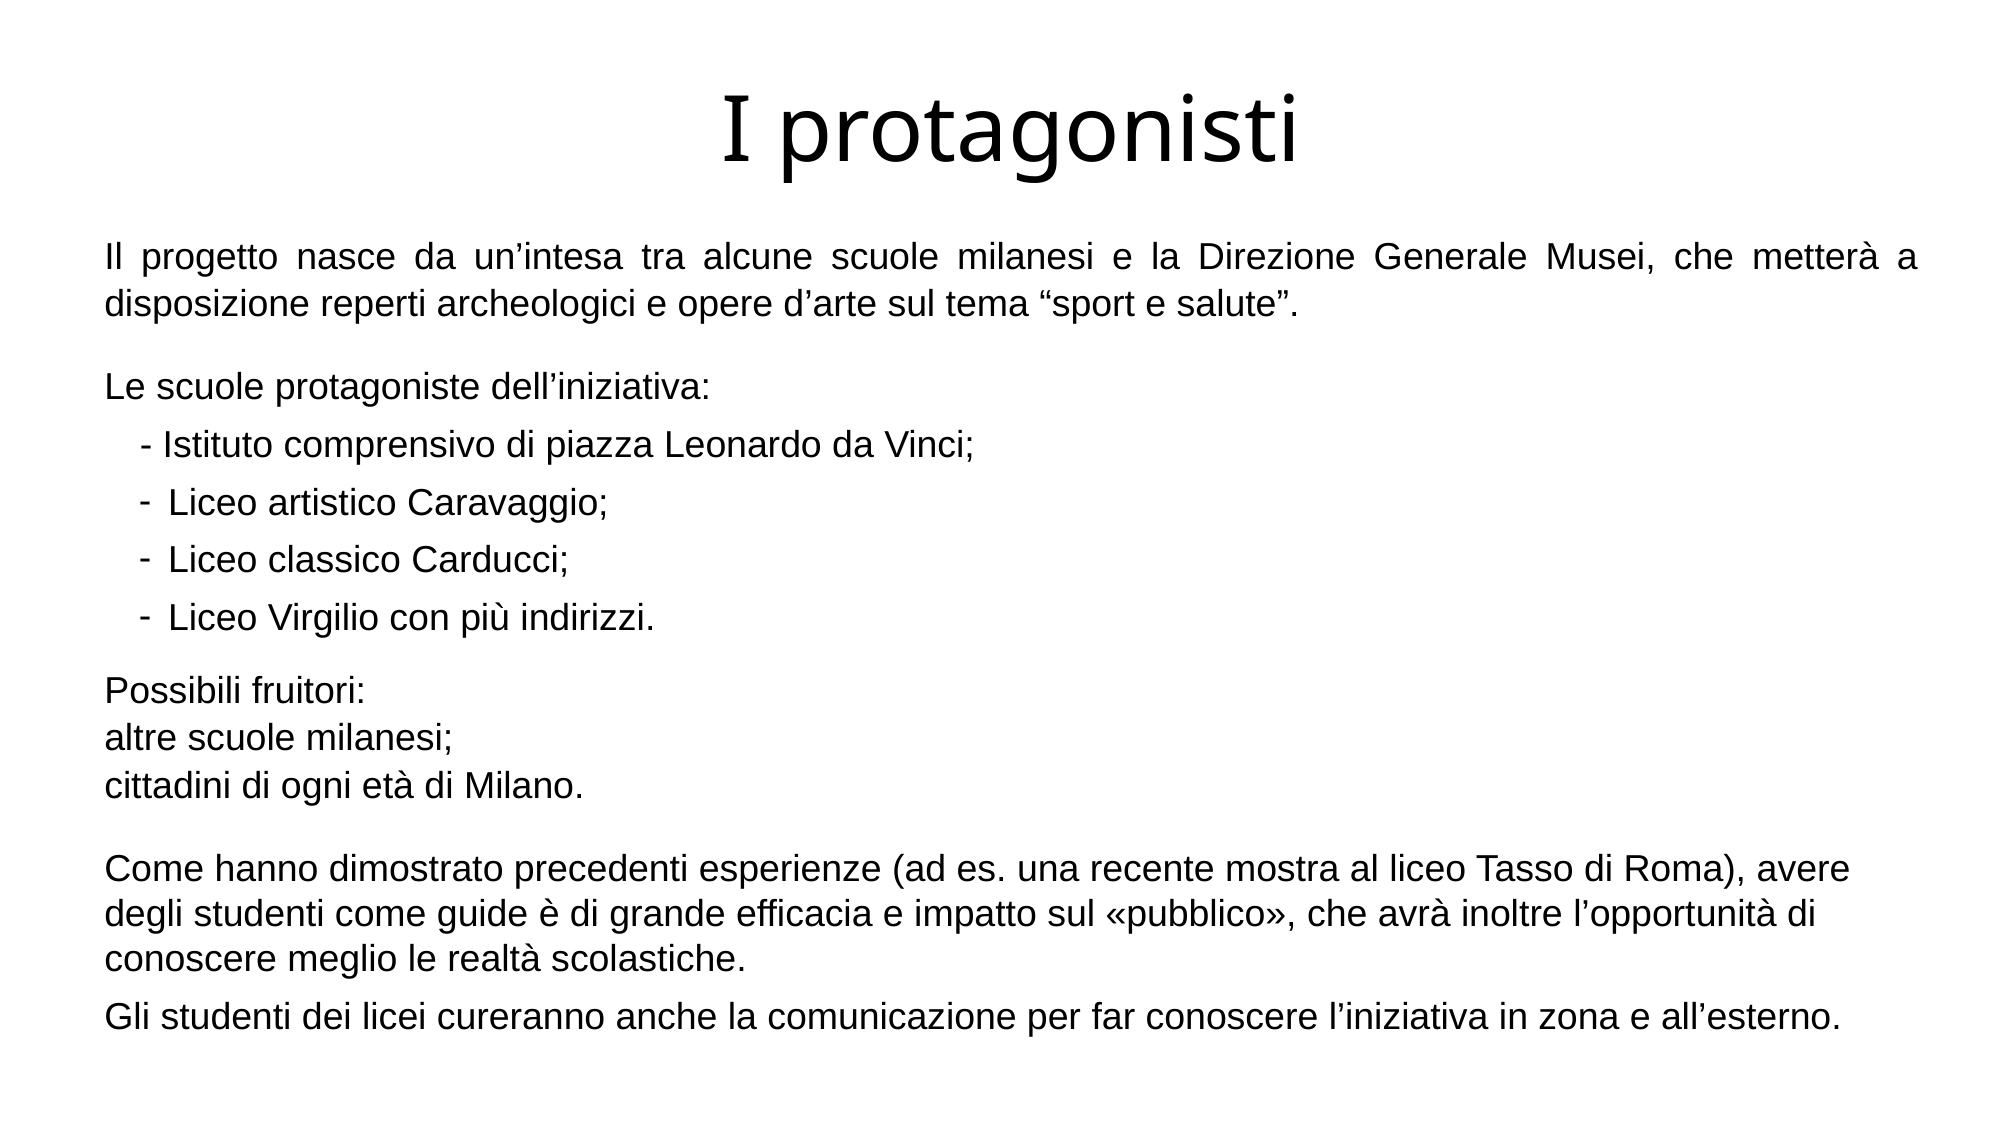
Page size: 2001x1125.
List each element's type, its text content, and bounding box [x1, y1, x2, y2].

text_box I protagonisti [148, 75, 1874, 254]
text_box Il progetto nasce da un’intesa tra alcune scuole milanesi e la Direzione Generale Musei, che metterà a disposizione reperti archeologici e opere d’arte sul tema “sport e salute”. Le scuole protagoniste dell’iniziativa: - Istituto comprensivo di piazza Leonardo da Vinci; Liceo artistico Caravaggio; Liceo classico Carducci; Liceo Virgilio con più indirizzi. Possibili fruitori: altre scuole milanesi; cittadini di ogni età di Milano. Come hanno dimostrato precedenti esperienze (ad es. una recente mostra al liceo Tasso di Roma), avere degli studenti come guide è di grande efficacia e impatto sul «pubblico», che avrà inoltre l’opportunità di conoscere meglio le realtà scolastiche. Gli studenti dei licei cureranno anche la comunicazione per far conoscere l’iniziativa in zona e all’esterno. [89, 221, 1934, 1045]
